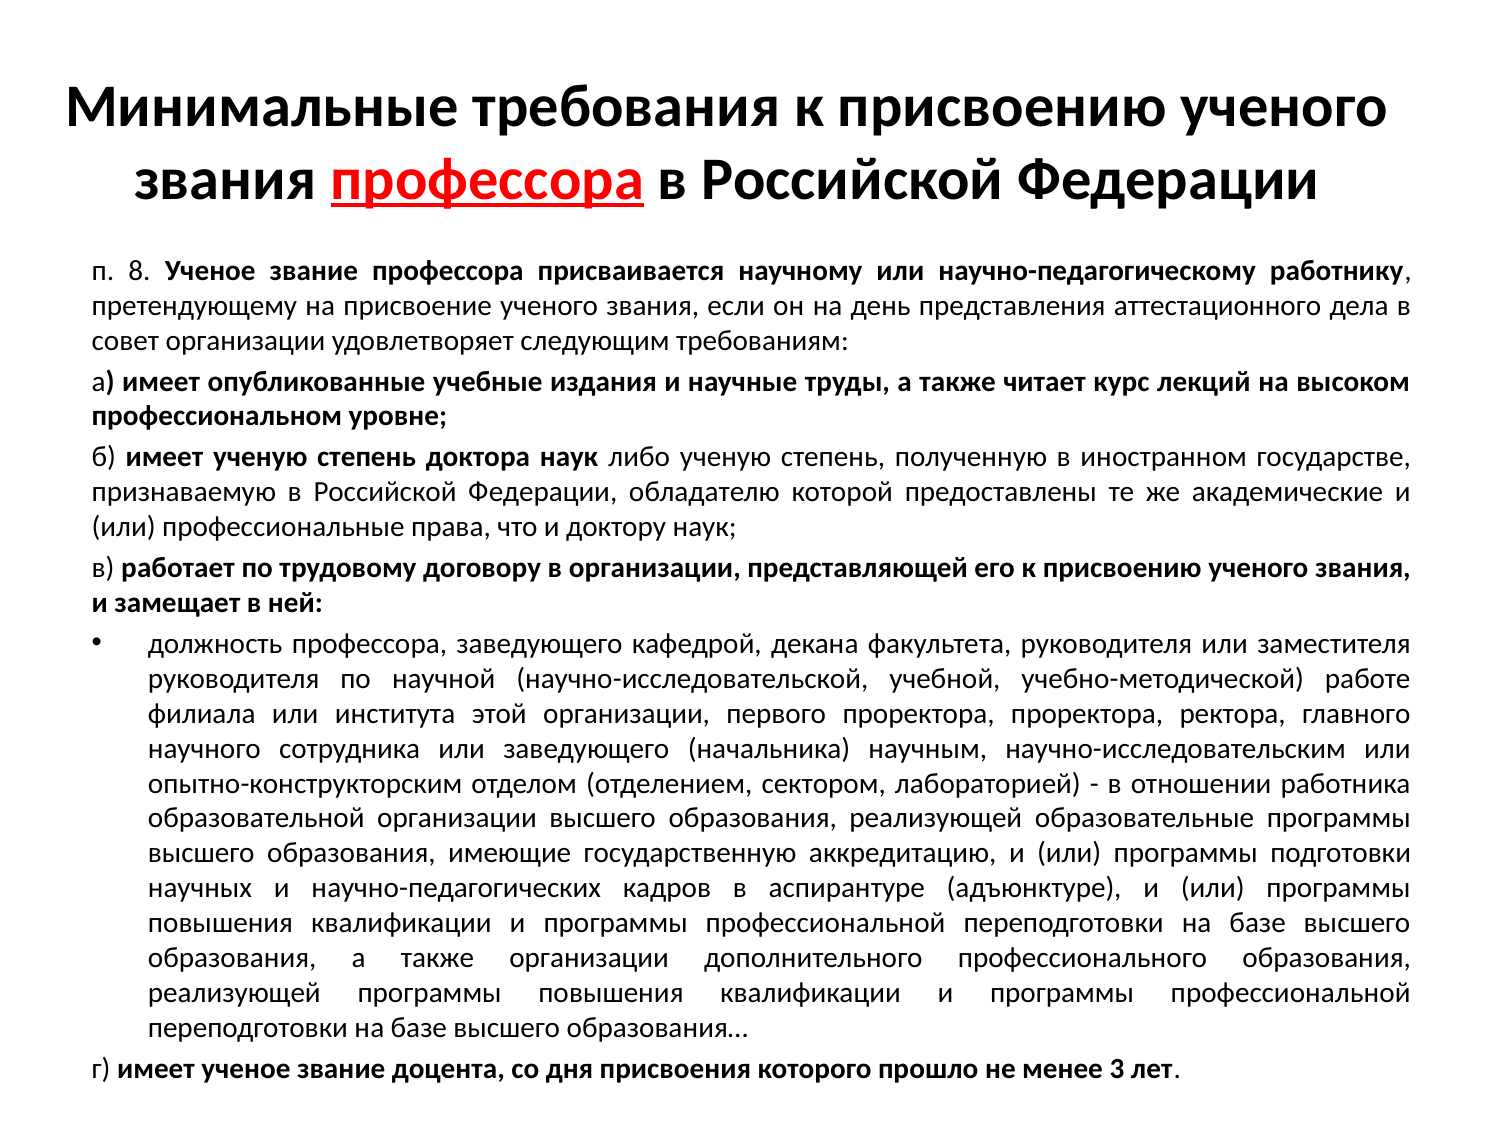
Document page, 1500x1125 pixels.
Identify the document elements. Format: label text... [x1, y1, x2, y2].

list п. 8. Ученое звание профессора присваивается научному или научно-педагогическому работнику, претендующему на присвоение ученого звания, если он на день представления аттестационного дела в совет организации удовлетворяет следующим требованиям: а) имеет опубликованные учебные издания и научные труды, а также читает курс лекций на высоком профессиональном уровне; б) имеет ученую степень доктора наук либо ученую степень, полученную в иностранном государстве, признаваемую в Российской Федерации, обладателю которой предоставлены те же академические и (или) профессиональные права, что и доктору наук; в) работает по трудовому договору в организации, представляющей его к присвоению ученого звания, и замещает в ней: должность профессора, заведующего кафедрой, декана факультета, руководителя или заместителя руководителя по научной (научно-исследовательской, учебной, учебно-методической) работе филиала или института этой организации, первого проректора, проректора, ректора, главного научного сотрудника или заведующего (начальника) научным, научно-исследовательским или опытно-конструкторским отделом (отделением, сектором, лабораторией) - в отношении работника образовательной организации высшего образования, реализующей образовательные программы высшего образования, имеющие государственную аккредитацию, и (или) программы подготовки научных и научно-педагогических кадров в аспирантуре (адъюнктуре), и (или) программы повышения квалификации и программы профессиональной переподготовки на базе высшего образования, а также организации дополнительного профессионального образования, реализующей программы повышения квалификации и программы профессиональной переподготовки на базе высшего образования… г) имеет ученое звание доцента, со дня присвоения которого прошло не менее 3 лет. [76, 243, 1427, 986]
title Минимальные требования к присвоению ученого звания профессора в Российской Федерации [29, 45, 1425, 233]
